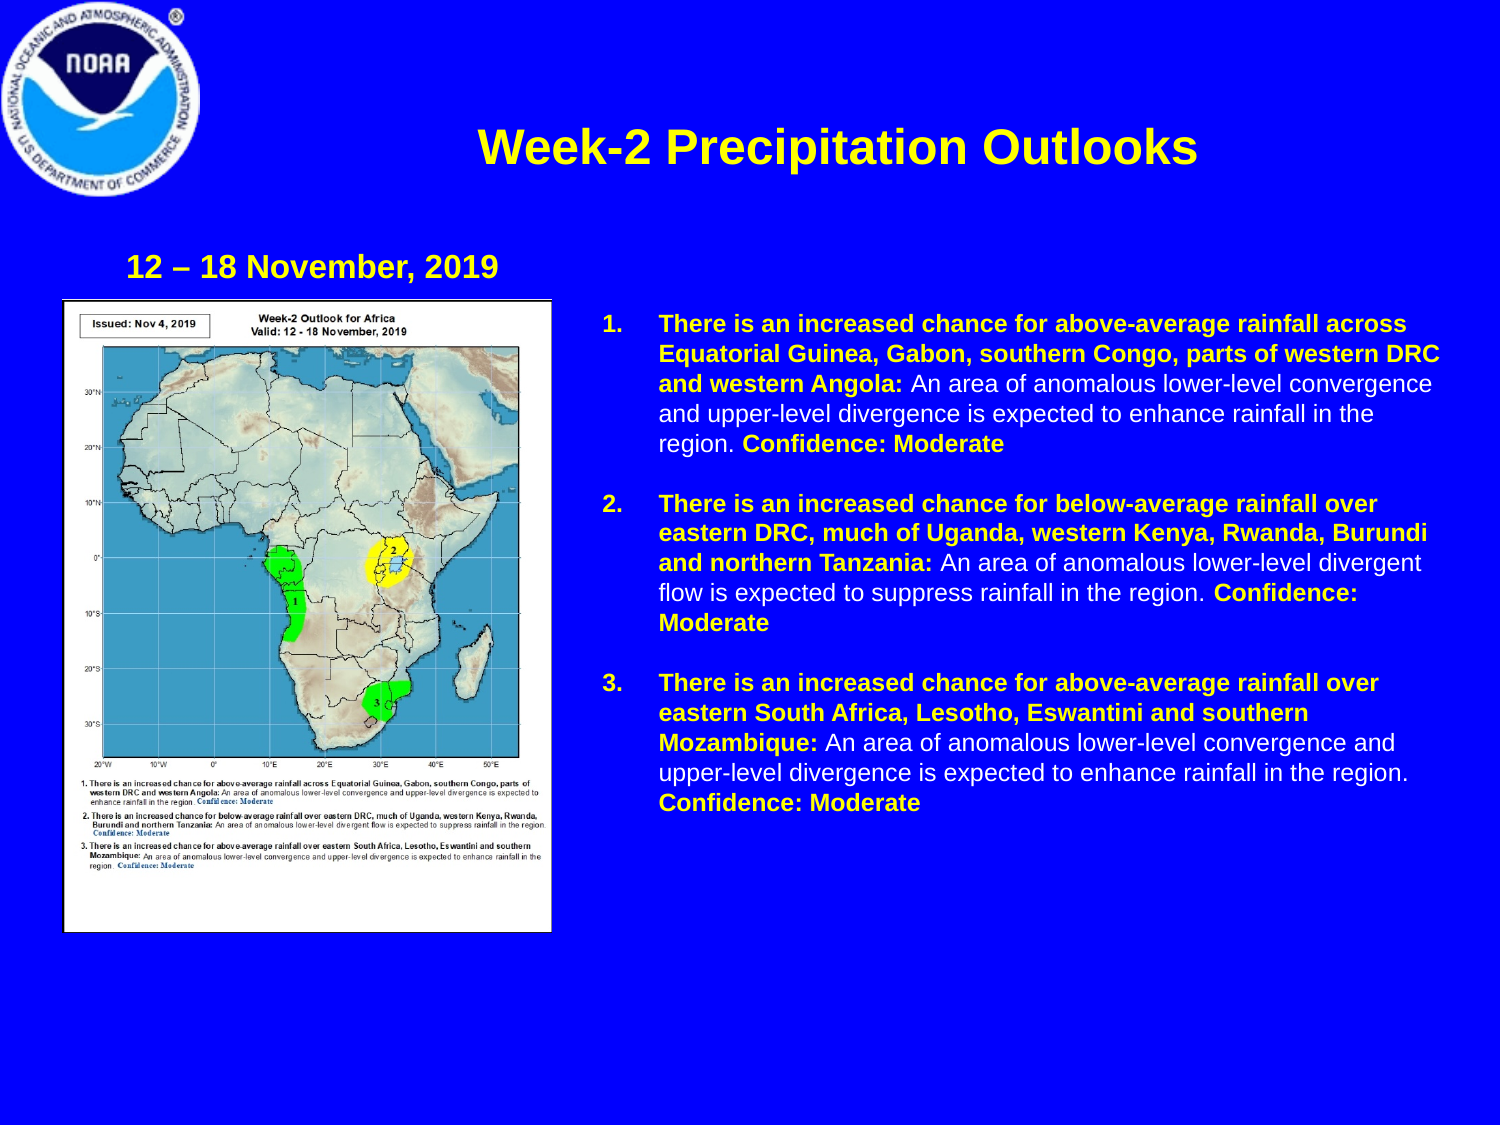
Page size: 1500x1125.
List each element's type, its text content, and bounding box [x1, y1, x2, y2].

text_box Week-2 Precipitation Outlooks [207, 99, 1470, 250]
text_box 12 – 18 November, 2019 [50, 237, 575, 293]
text_box There is an increased chance for above-average rainfall across Equatorial Guinea, Gabon, southern Congo, parts of western DRC and western Angola: An area of anomalous lower-level convergence and upper-level divergence is expected to enhance rainfall in the region. Confidence: Moderate There is an increased chance for below-average rainfall over eastern DRC, much of Uganda, western Kenya, Rwanda, Burundi and northern Tanzania: An area of anomalous lower-level divergent flow is expected to suppress rainfall in the region. Confidence: Moderate There is an increased chance for above-average rainfall over eastern South Africa, Lesotho, Eswantini and southern Mozambique: An area of anomalous lower-level convergence and upper-level divergence is expected to enhance rainfall in the region. Confidence: Moderate [587, 299, 1466, 884]
picture [0, 0, 200, 200]
text_box [472, 293, 503, 298]
picture [62, 299, 552, 934]
